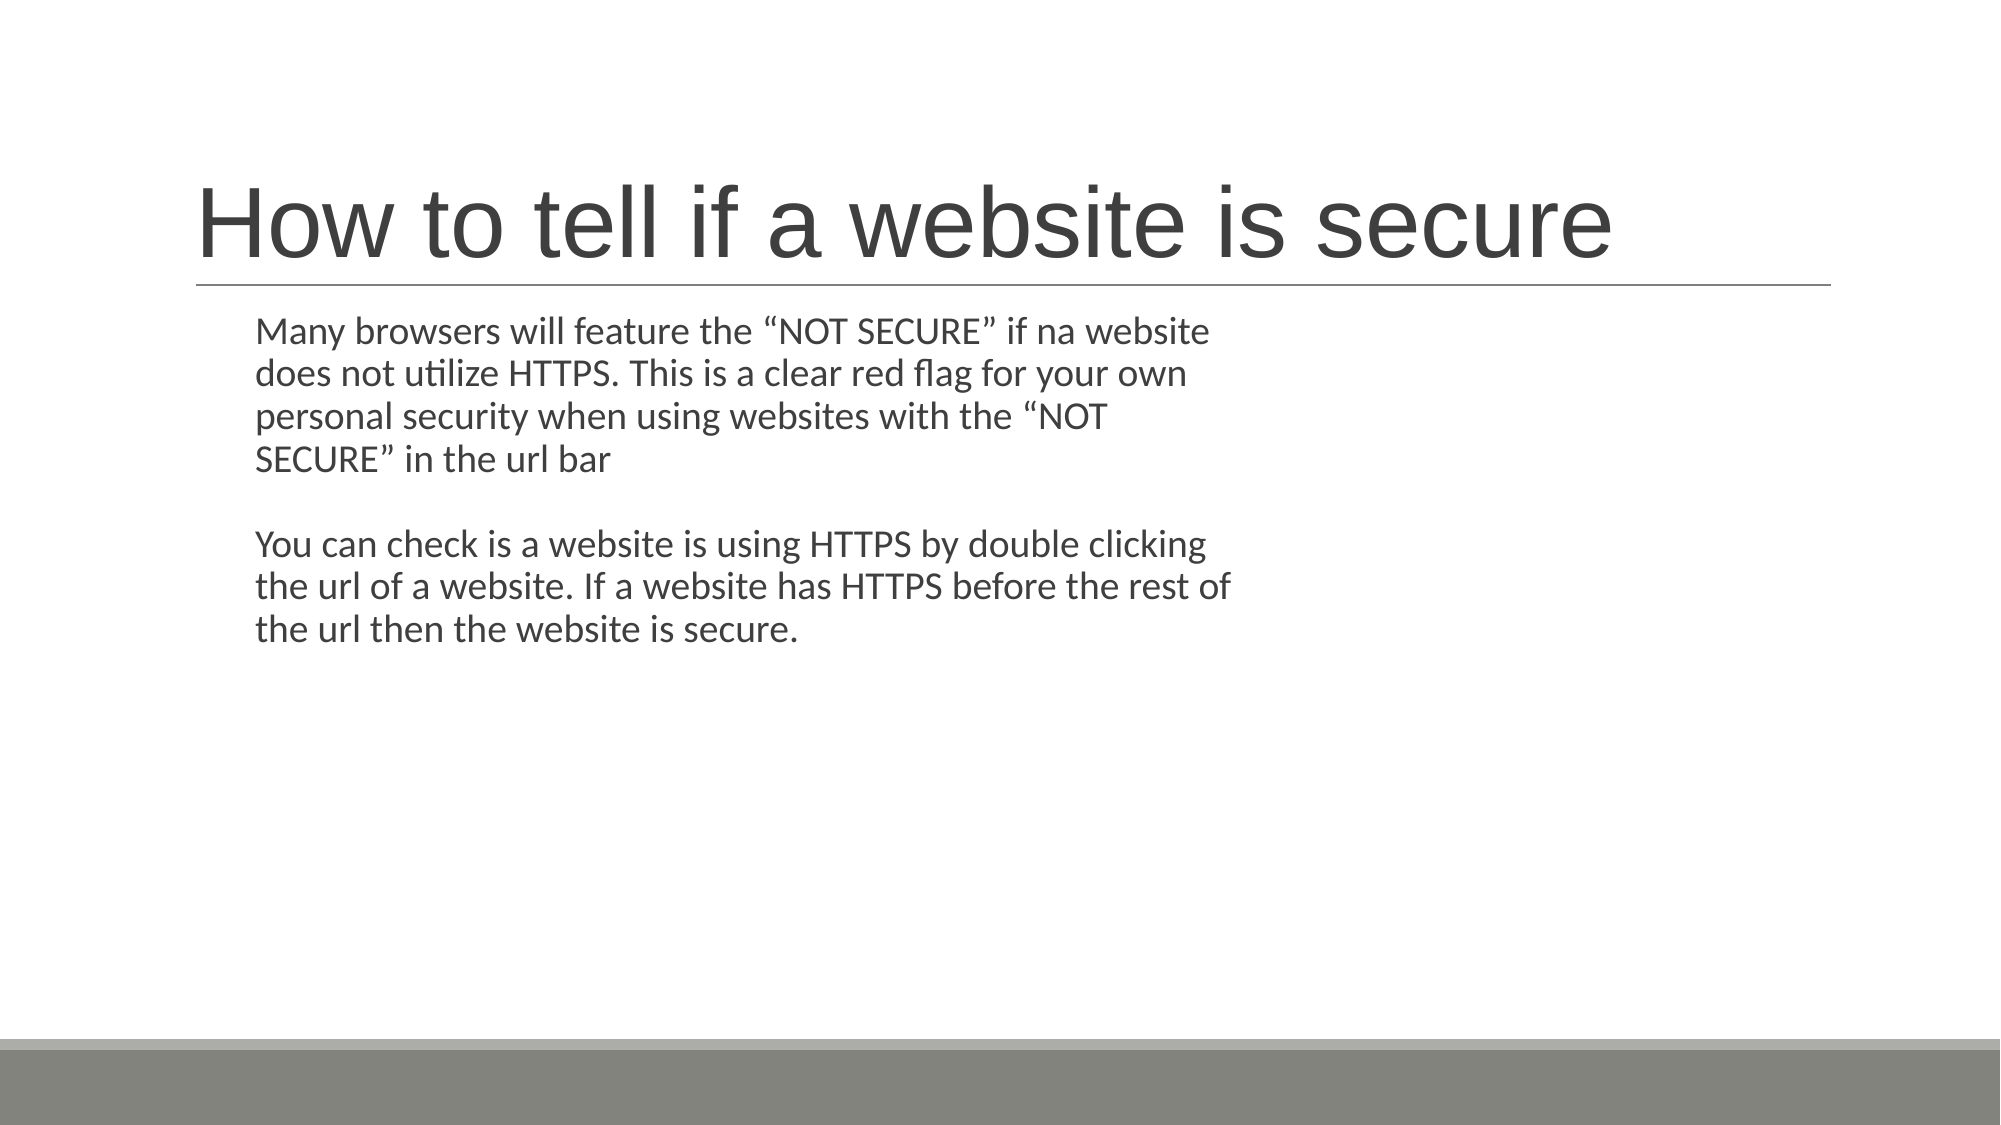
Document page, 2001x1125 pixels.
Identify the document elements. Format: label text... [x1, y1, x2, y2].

list Many browsers will feature the “NOT SECURE” if na website does not utilize HTTPS. This is a clear red flag for your own personal security when using websites with the “NOT SECURE” in the url bar You can check is a website is using HTTPS by double clicking the url of a website. If a website has HTTPS before the rest of the url then the website is secure. [180, 302, 1239, 963]
title How to tell if a website is secure [180, 47, 1830, 285]
